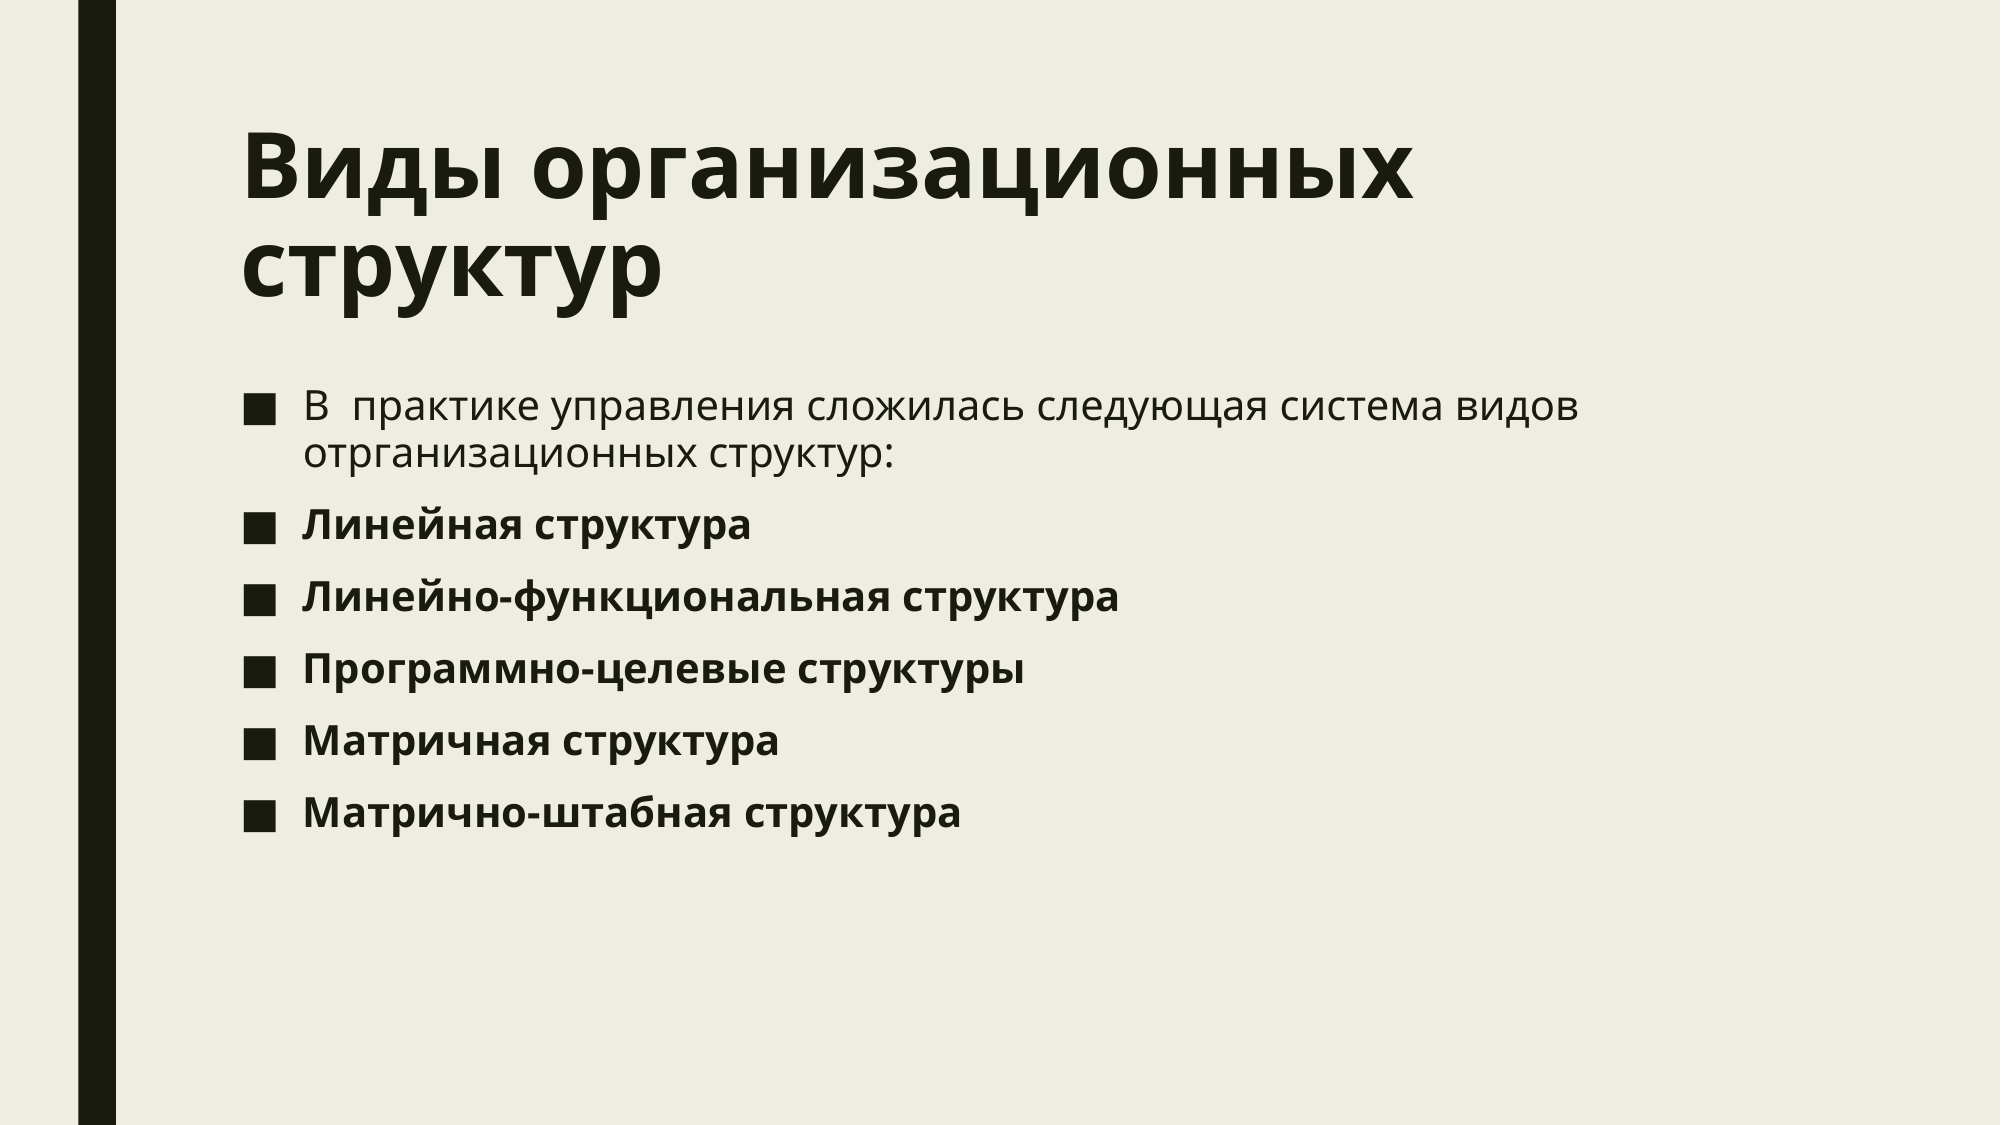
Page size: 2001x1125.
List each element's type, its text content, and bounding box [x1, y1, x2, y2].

title Виды организационных структур [225, 112, 1800, 357]
list В практике управления сложилась следующая система видов отрганизационных структур: Линейная структура Линейно-функциональная структура Программно-целевые структуры Матричная структура Матрично-штабная структура [225, 375, 1800, 963]
